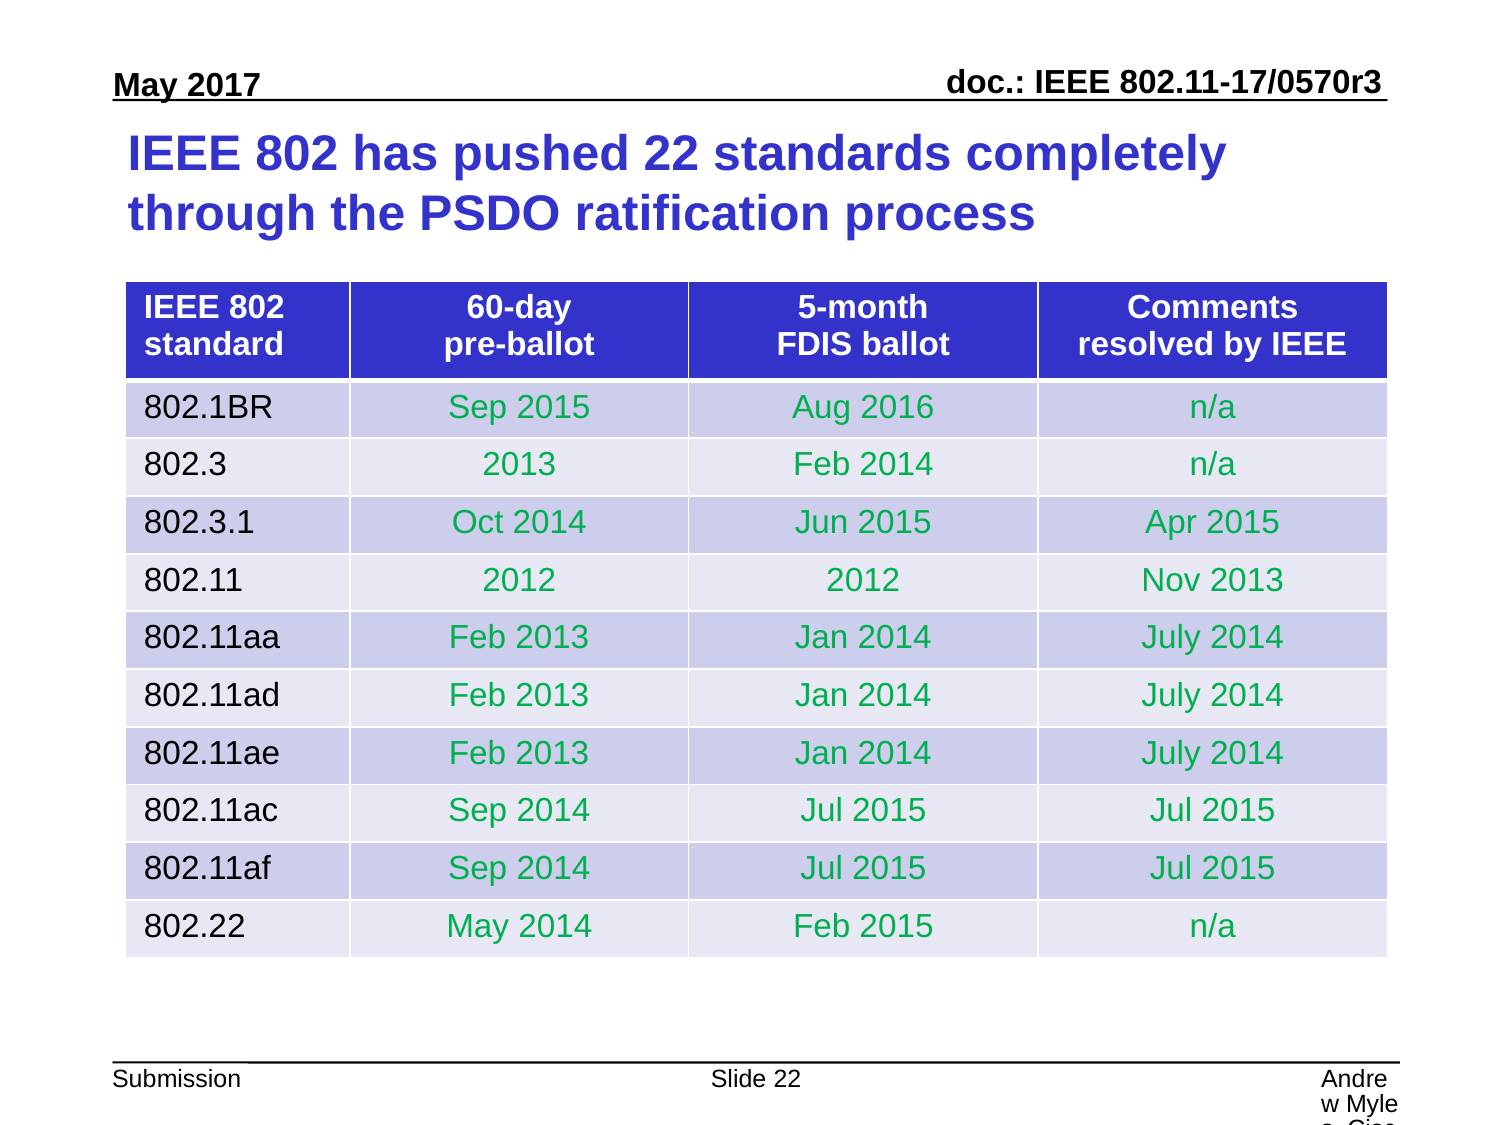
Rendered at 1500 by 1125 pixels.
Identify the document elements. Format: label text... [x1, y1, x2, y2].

footer Andrew Myles, Cisco [1320, 1061, 1402, 1093]
table_cell 2012 [689, 555, 1037, 610]
table_cell Feb 2013 [351, 612, 688, 668]
table_cell Jul 2015 [1039, 843, 1387, 899]
table_cell May 2014 [351, 901, 688, 957]
table_cell 802.11ad [126, 670, 349, 726]
table_cell 802.11ac [126, 785, 349, 841]
table_cell 802.1BR [126, 383, 349, 437]
table_cell Sep 2015 [351, 383, 688, 437]
table_cell 802.11af [126, 843, 349, 899]
table_cell Nov 2013 [1039, 555, 1387, 610]
table_header IEEE 802 standard [126, 282, 349, 378]
table_cell July 2014 [1039, 728, 1387, 784]
table_cell 802.11ae [126, 728, 349, 784]
title IEEE 802 has pushed 22 standards completely through the PSDO ratification process [112, 112, 1388, 288]
table_cell 802.22 [126, 901, 349, 957]
table_cell Feb 2013 [351, 670, 688, 726]
table_cell 802.3.1 [126, 497, 349, 553]
table_cell Jul 2015 [689, 785, 1037, 841]
table_cell Feb 2013 [351, 728, 688, 784]
slide_number Slide 22 [709, 1061, 803, 1093]
table_cell Sep 2014 [351, 843, 688, 899]
table_header Comments resolved by IEEE [1039, 282, 1387, 378]
table_cell Jan 2014 [689, 670, 1037, 726]
table_cell n/a [1039, 439, 1387, 495]
table_header 60-day pre-ballot [351, 282, 688, 378]
table_cell Jul 2015 [689, 843, 1037, 899]
table_cell Apr 2015 [1039, 497, 1387, 553]
table_cell Feb 2015 [689, 901, 1037, 957]
table_cell Aug 2016 [689, 383, 1037, 437]
table_cell Jan 2014 [689, 728, 1037, 784]
table_cell Sep 2014 [351, 785, 688, 841]
table_cell 2013 [351, 439, 688, 495]
table_cell Jul 2015 [1039, 785, 1387, 841]
table_cell 802.11 [126, 555, 349, 610]
table_cell 802.3 [126, 439, 349, 495]
table_header 5-month FDIS ballot [689, 282, 1037, 378]
table_cell Jan 2014 [689, 612, 1037, 668]
table_cell Oct 2014 [351, 497, 688, 553]
table_cell Jun 2015 [689, 497, 1037, 553]
table_cell n/a [1039, 383, 1387, 437]
table_cell n/a [1039, 901, 1387, 957]
table_cell Feb 2014 [689, 439, 1037, 495]
table_cell July 2014 [1039, 670, 1387, 726]
table_cell July 2014 [1039, 612, 1387, 668]
table_cell 2012 [351, 555, 688, 610]
table_cell 802.11aa [126, 612, 349, 668]
